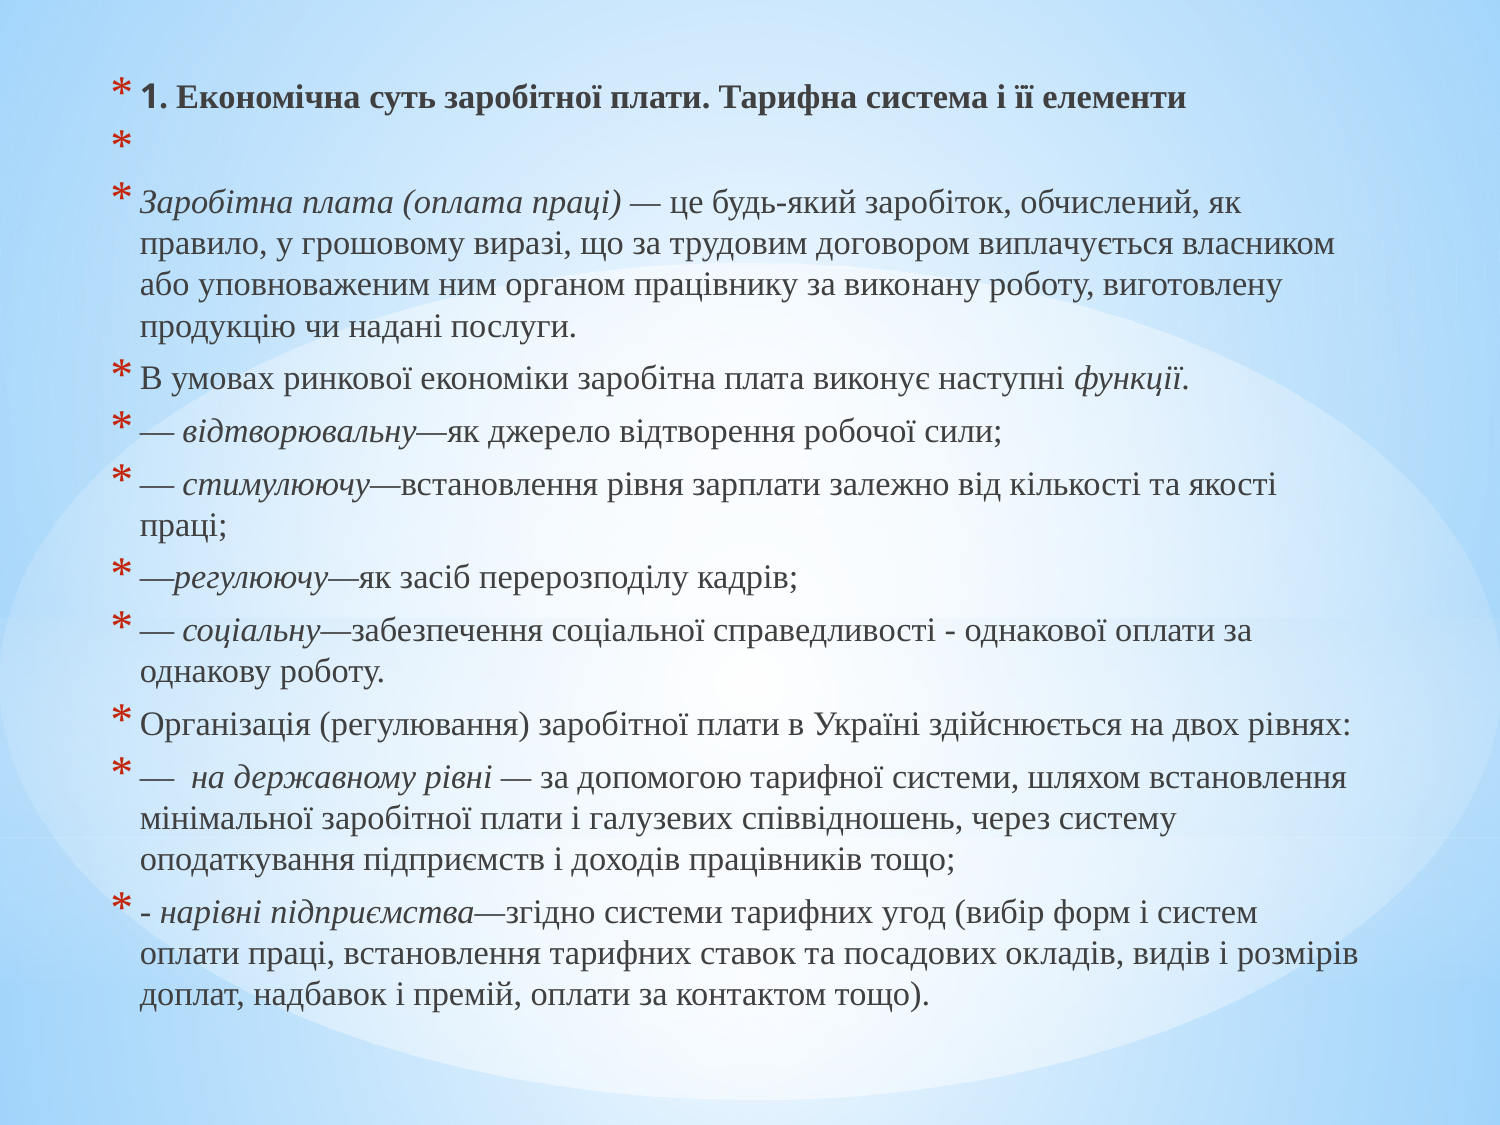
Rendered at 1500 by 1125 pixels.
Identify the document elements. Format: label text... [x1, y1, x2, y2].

list 1. Економічна суть заробітної плати. Тарифна система і її елементи Заробітна плата (оплата праці) — це будь-який заробіток, обчисле­ний, як правило, у грошовому виразі, що за трудовим договором випла­чується власником або уповноваженим ним органом працівнику за вико­нану роботу, виготовлену продукцію чи надані послуги. В умовах ринкової економіки заробітна плата виконує наступні функції. — відтворювальну—як джерело відтворення робочої сили; — стимулюючу—встановлення рівня зарплати залежно від кількості та якості праці; —регулюючу—як засіб перерозподілу кадрів; — соціальну—забезпечення соціальної справедливості - однакової оплати за однакову роботу. Організація (регулювання) заробітної плати в Україні здійснюється на двох рівнях: — на державному рівні — за допомогою тарифної системи, шляхом встановлення мінімальної заробітної плати і галузевих співвідношень, через систему оподаткування підприємств і доходів працівників тощо; - нарівні підприємства—згідно системи тарифних угод (вибір форм і систем оплати праці, встановлення тарифних ставок та посадових ок­ладів, видів і розмірів доплат, надбавок і премій, оплати за контактом тощо). [88, 66, 1376, 1035]
